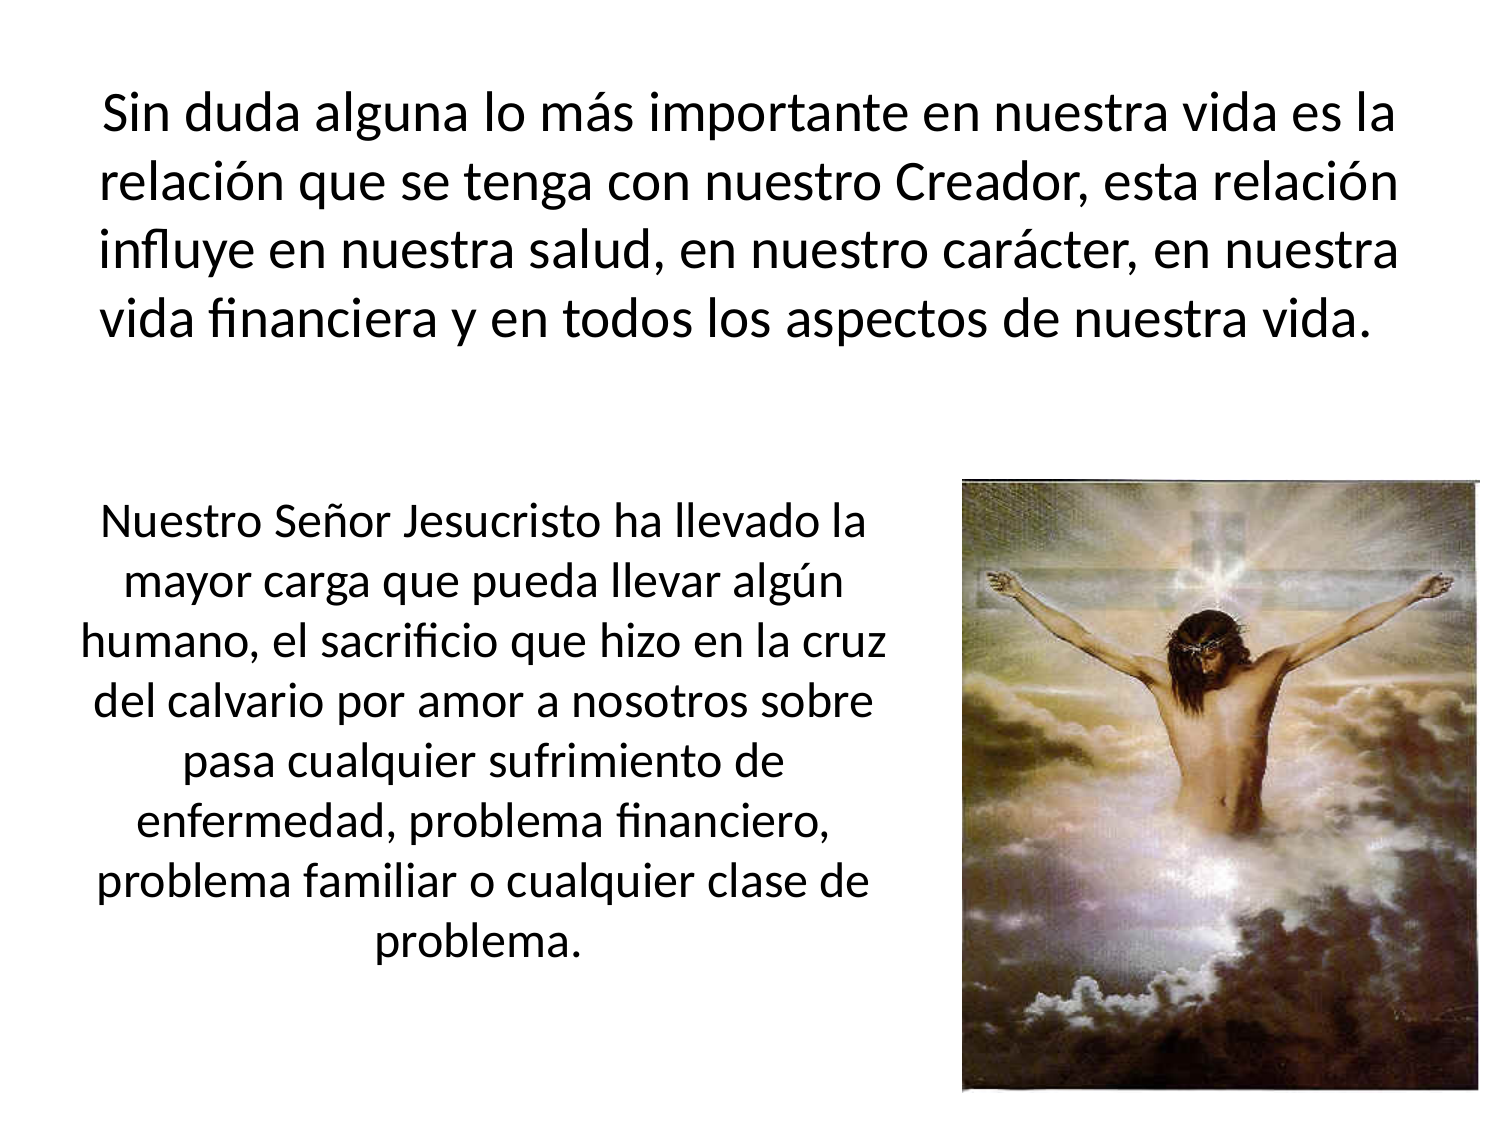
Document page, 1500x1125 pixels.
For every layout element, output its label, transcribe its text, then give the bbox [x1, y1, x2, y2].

picture [962, 479, 1480, 1093]
list Sin duda alguna lo más importante en nuestra vida es la relación que se tenga con nuestro Creador, esta relación influye en nuestra salud, en nuestro carácter, en nuestra vida financiera y en todos los aspectos de nuestra vida. [75, 66, 1425, 421]
text_box Nuestro Señor Jesucristo ha llevado la mayor carga que pueda llevar algún humano, el sacrificio que hizo en la cruz del calvario por amor a nosotros sobre pasa cualquier sufrimiento de enfermedad, problema financiero, problema familiar o cualquier clase de problema. [41, 479, 928, 1020]
